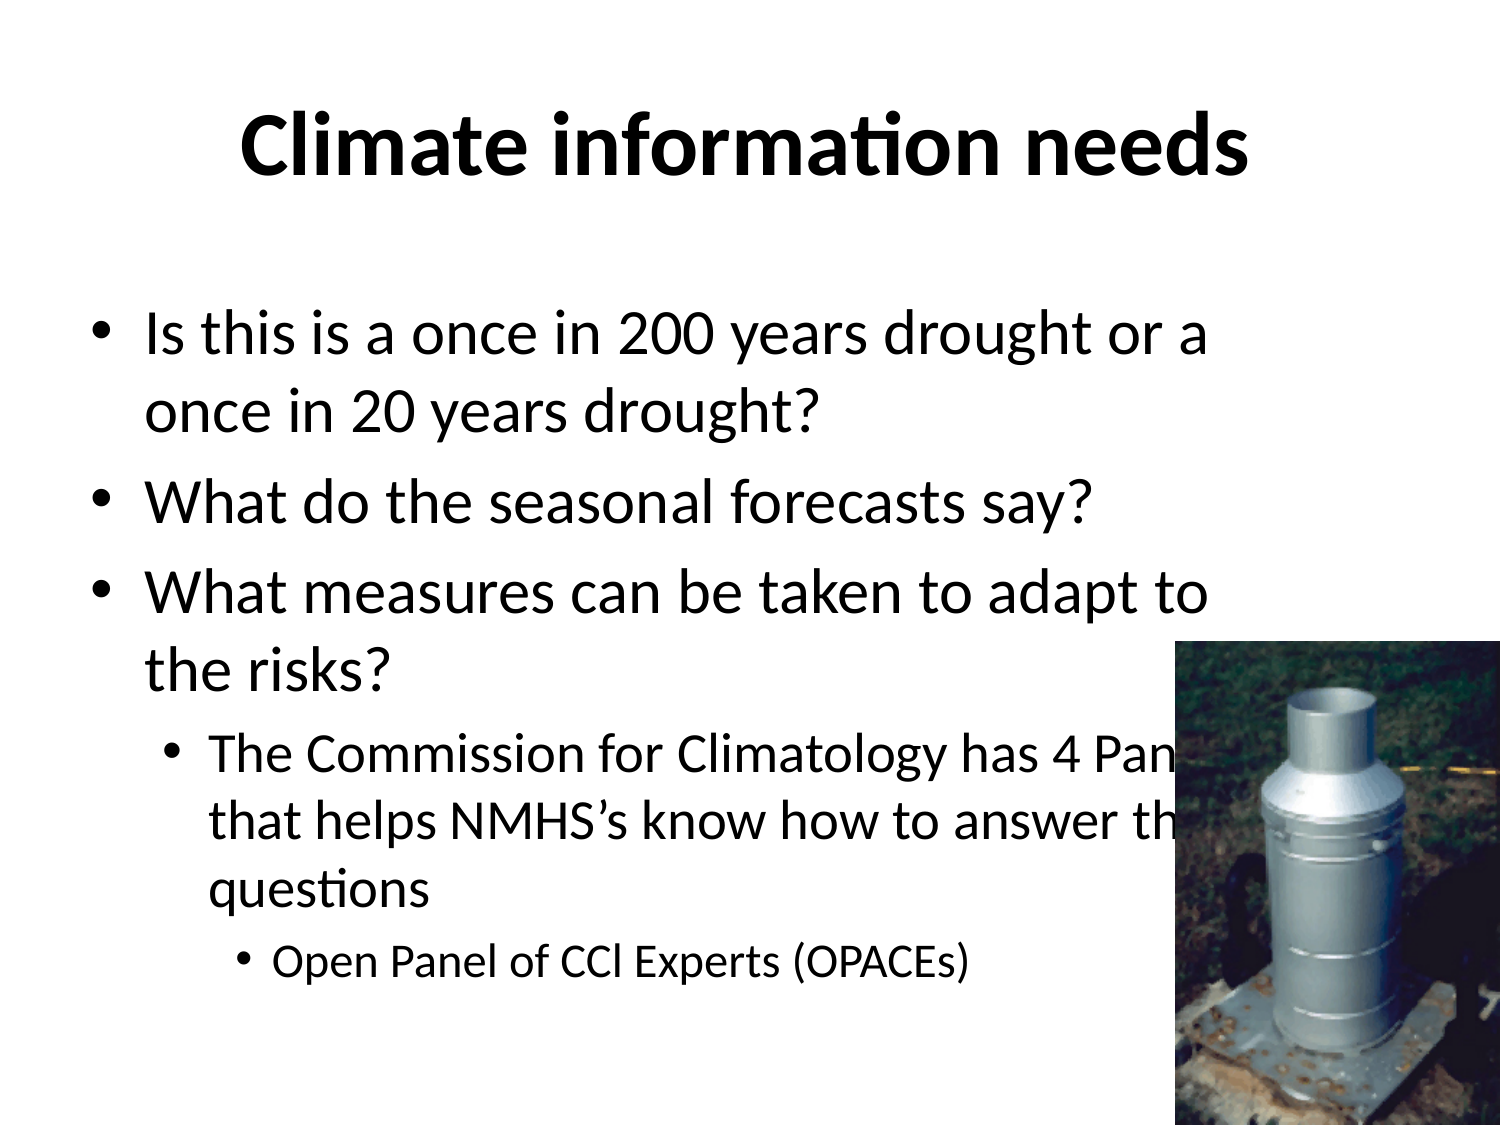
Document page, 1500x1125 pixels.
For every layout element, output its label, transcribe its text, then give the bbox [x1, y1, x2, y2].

list Is this is a once in 200 years drought or a once in 20 years drought? What do the seasonal forecasts say? What measures can be taken to adapt to the risks? The Commission for Climatology has 4 Panels that helps NMHS’s know how to answer these questions Open Panel of CCl Experts (OPACEs) [75, 282, 1288, 1001]
picture [1174, 641, 1500, 1125]
title Climate information needs [37, 45, 1475, 233]
